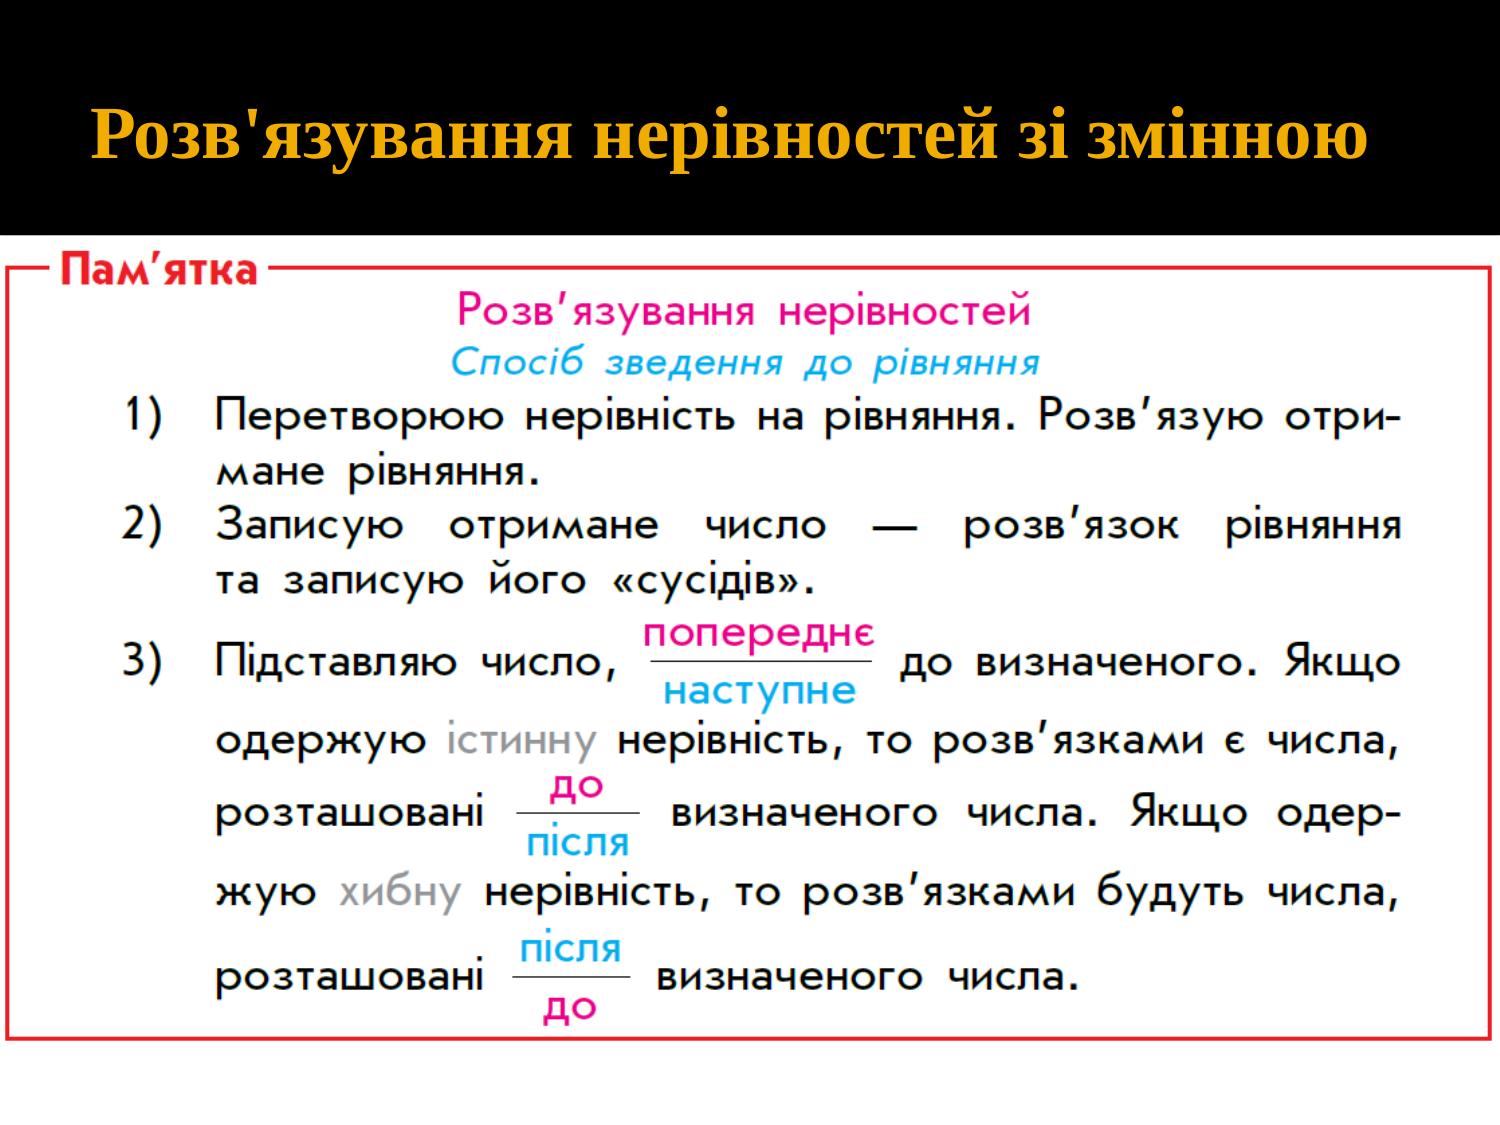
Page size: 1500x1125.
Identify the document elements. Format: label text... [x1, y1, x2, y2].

title Розв'язування нерівностей зі змінною [75, 25, 1425, 231]
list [0, 243, 1500, 1049]
